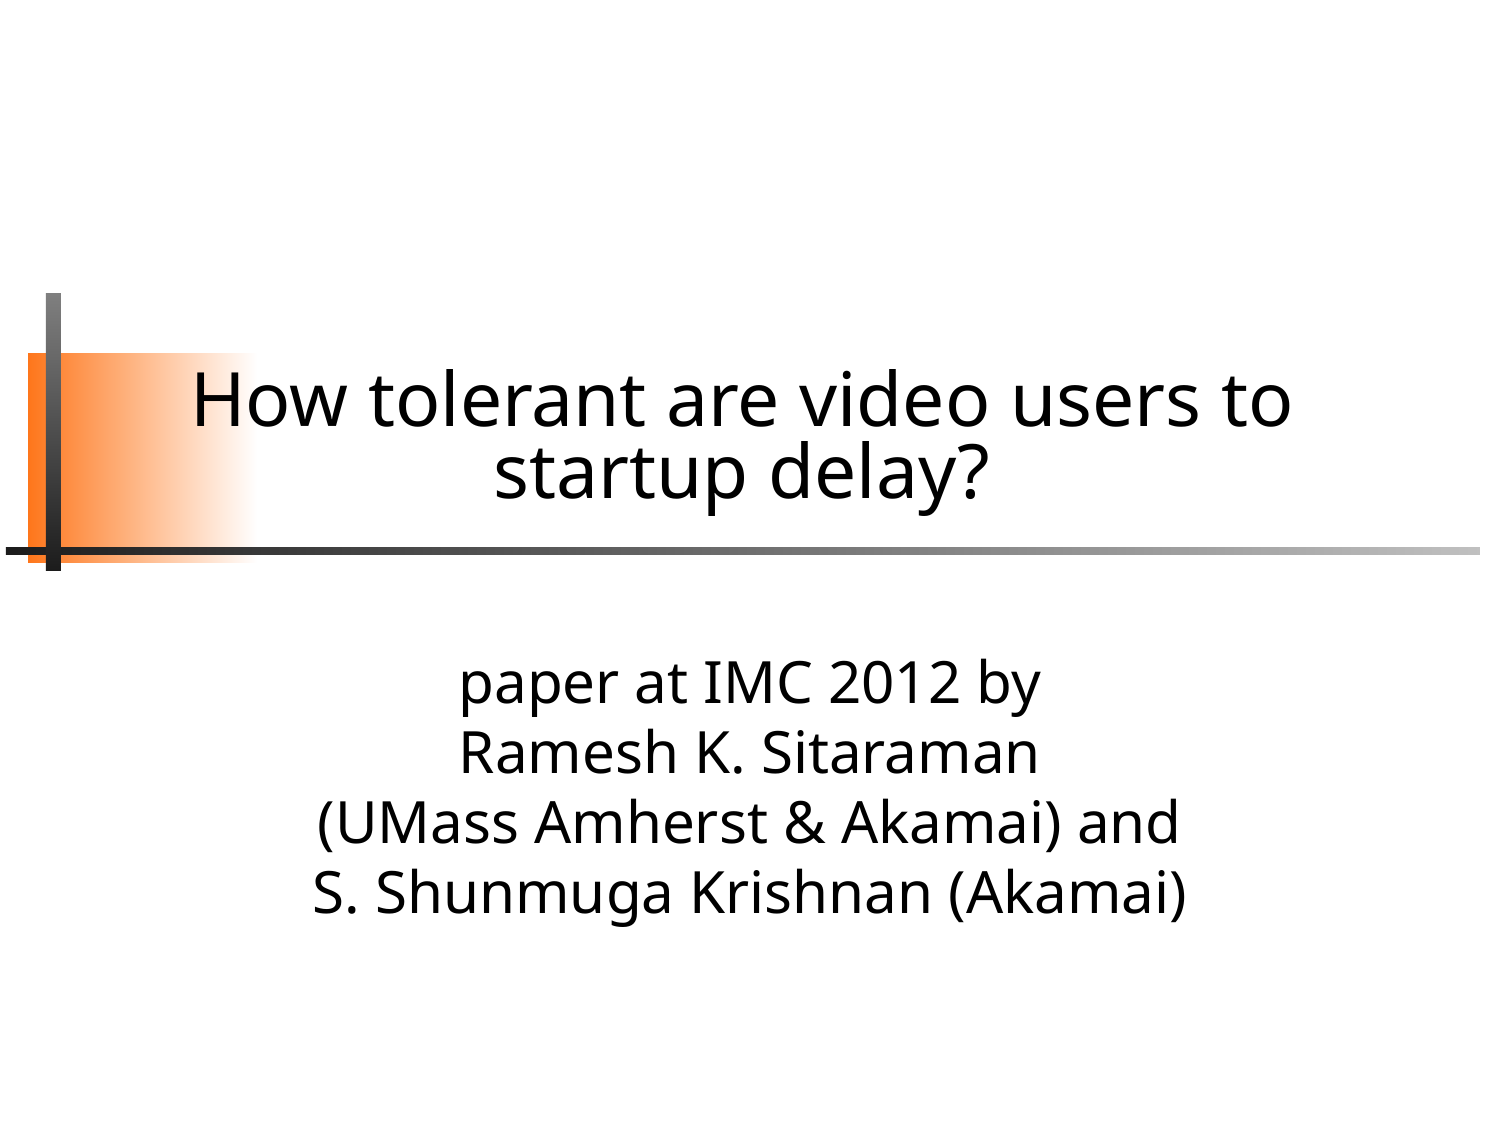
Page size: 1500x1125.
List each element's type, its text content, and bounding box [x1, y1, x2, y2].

title How tolerant are video users to startup delay? [104, 280, 1380, 520]
subtitle paper at IMC 2012 by Ramesh K. Sitaraman (UMass Amherst & Akamai) and S. Shunmuga Krishnan (Akamai) [225, 637, 1275, 925]
